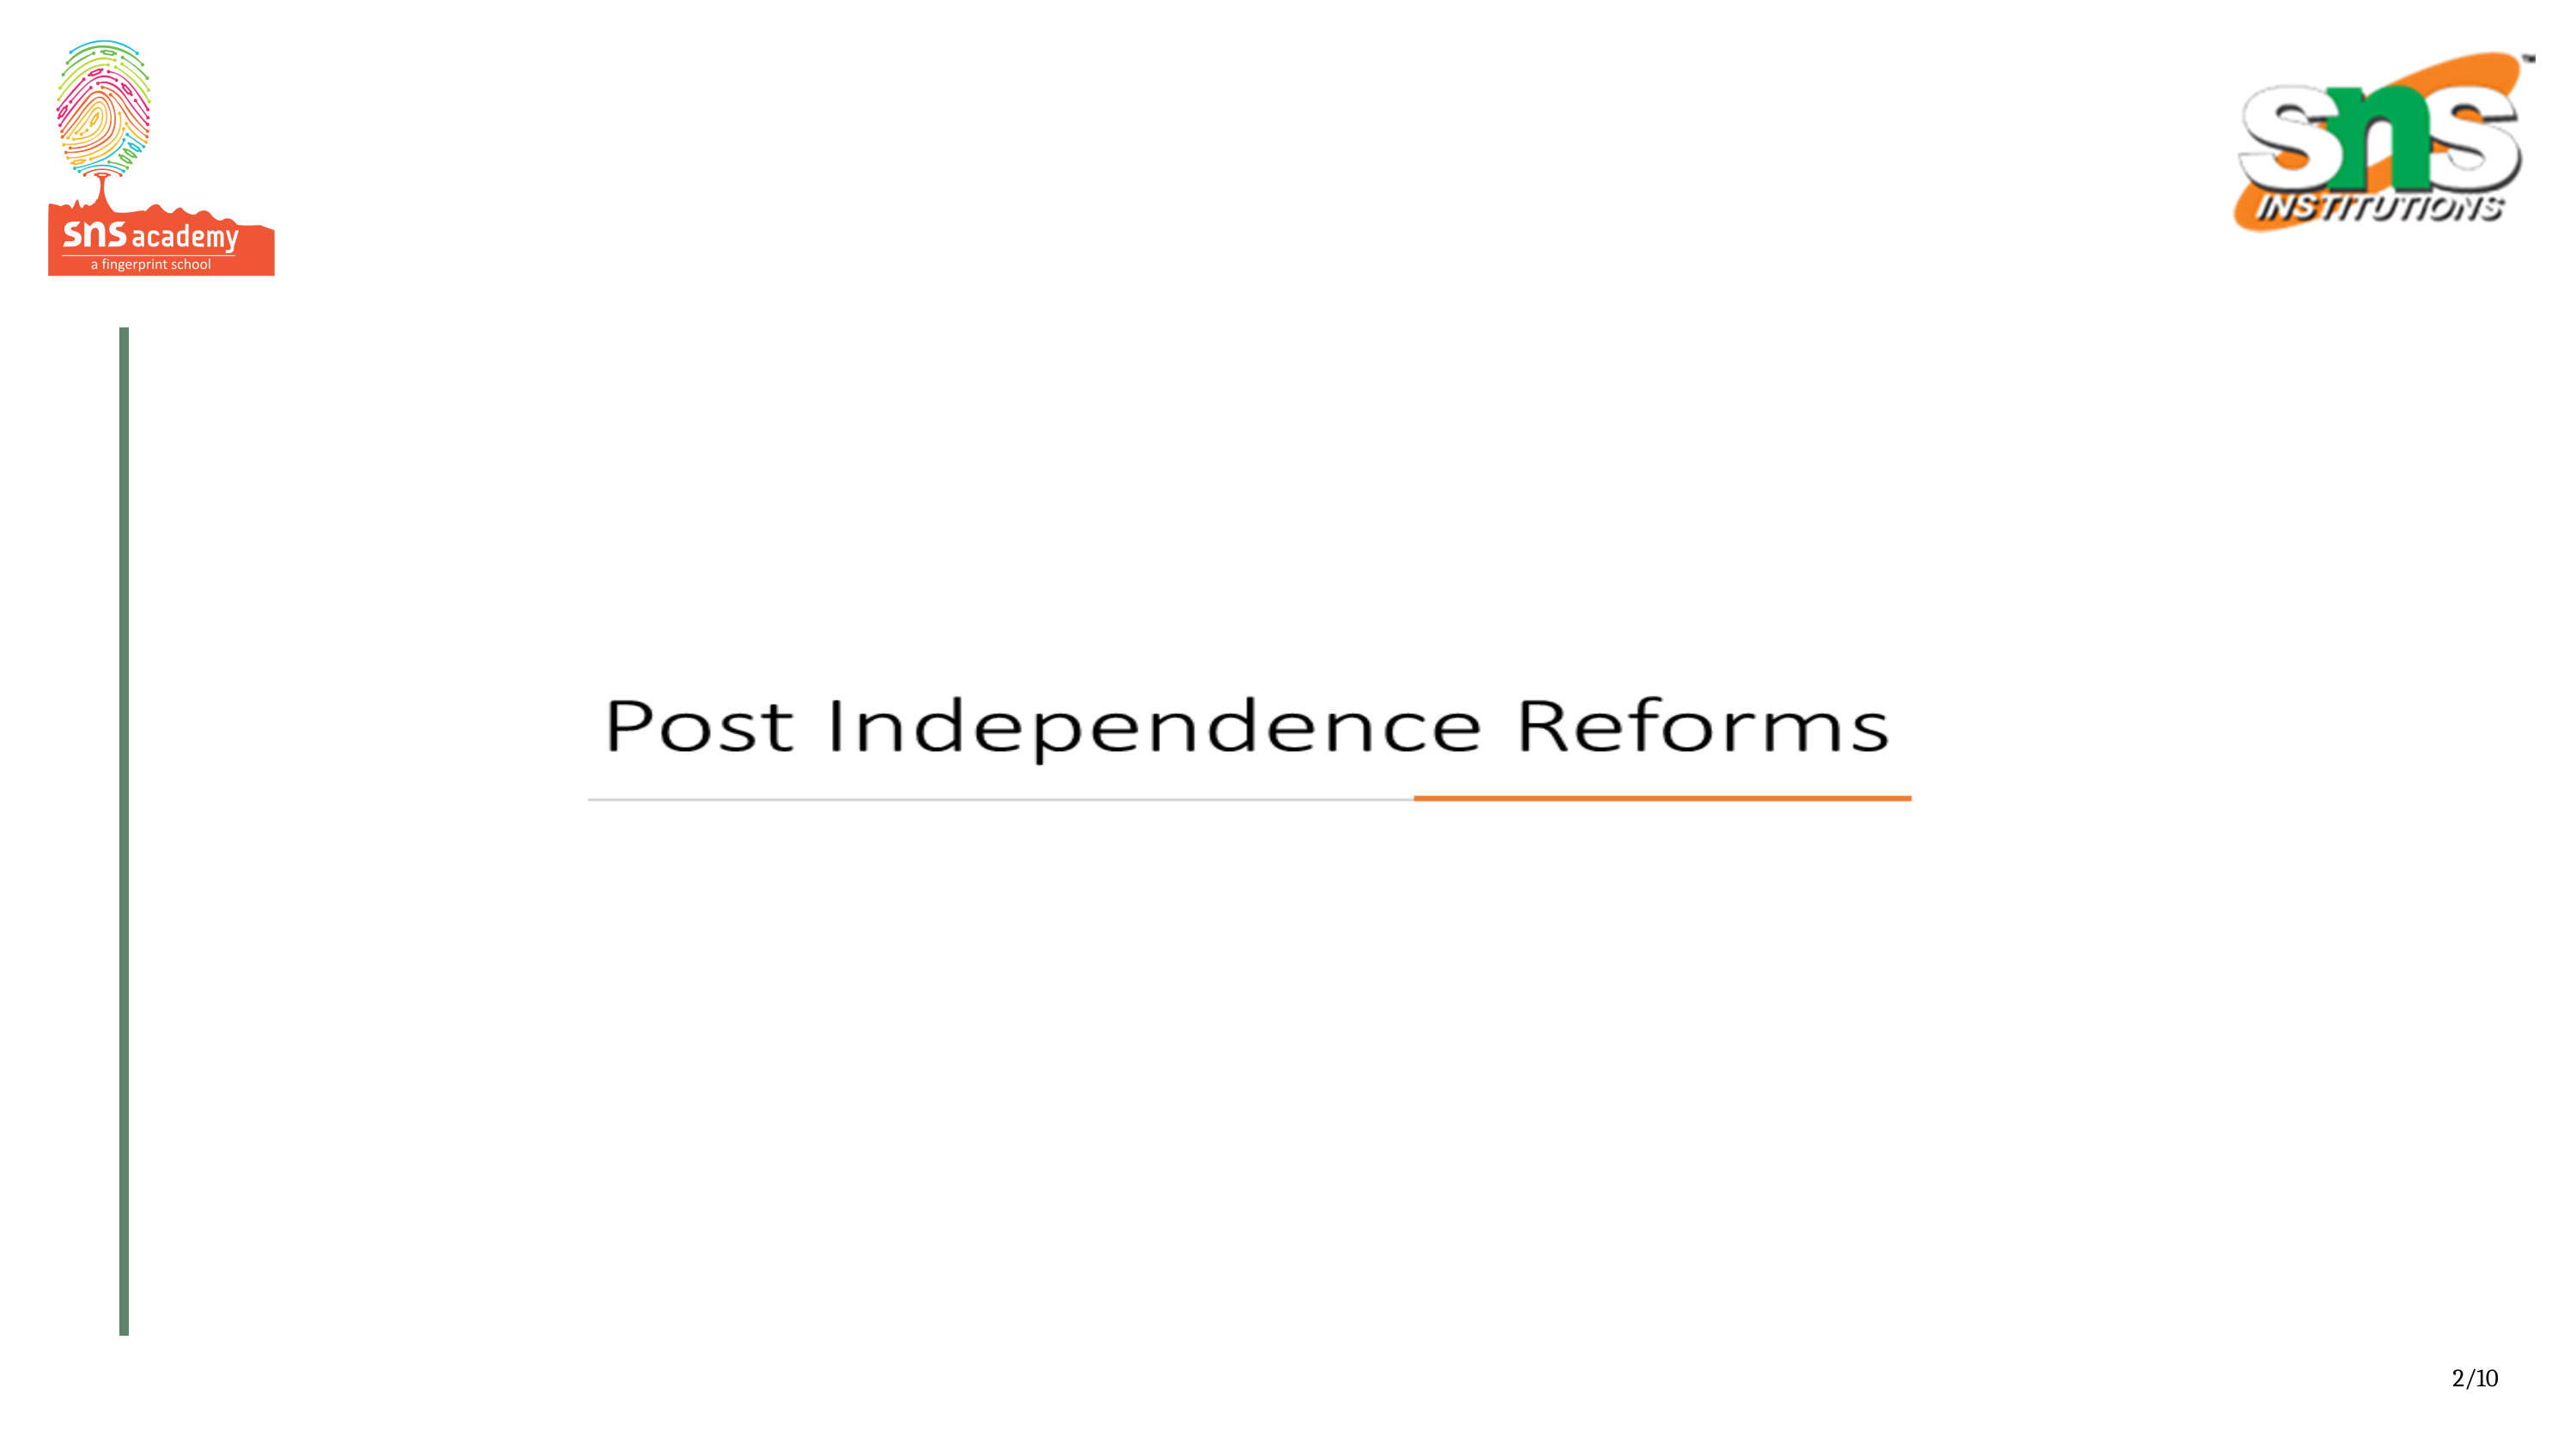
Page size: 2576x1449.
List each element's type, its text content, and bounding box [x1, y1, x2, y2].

picture [38, 33, 280, 285]
text_box [119, 327, 129, 1337]
picture [2233, 50, 2536, 233]
slide_number 2/10 [2210, 1350, 2512, 1403]
picture [528, 475, 1978, 973]
